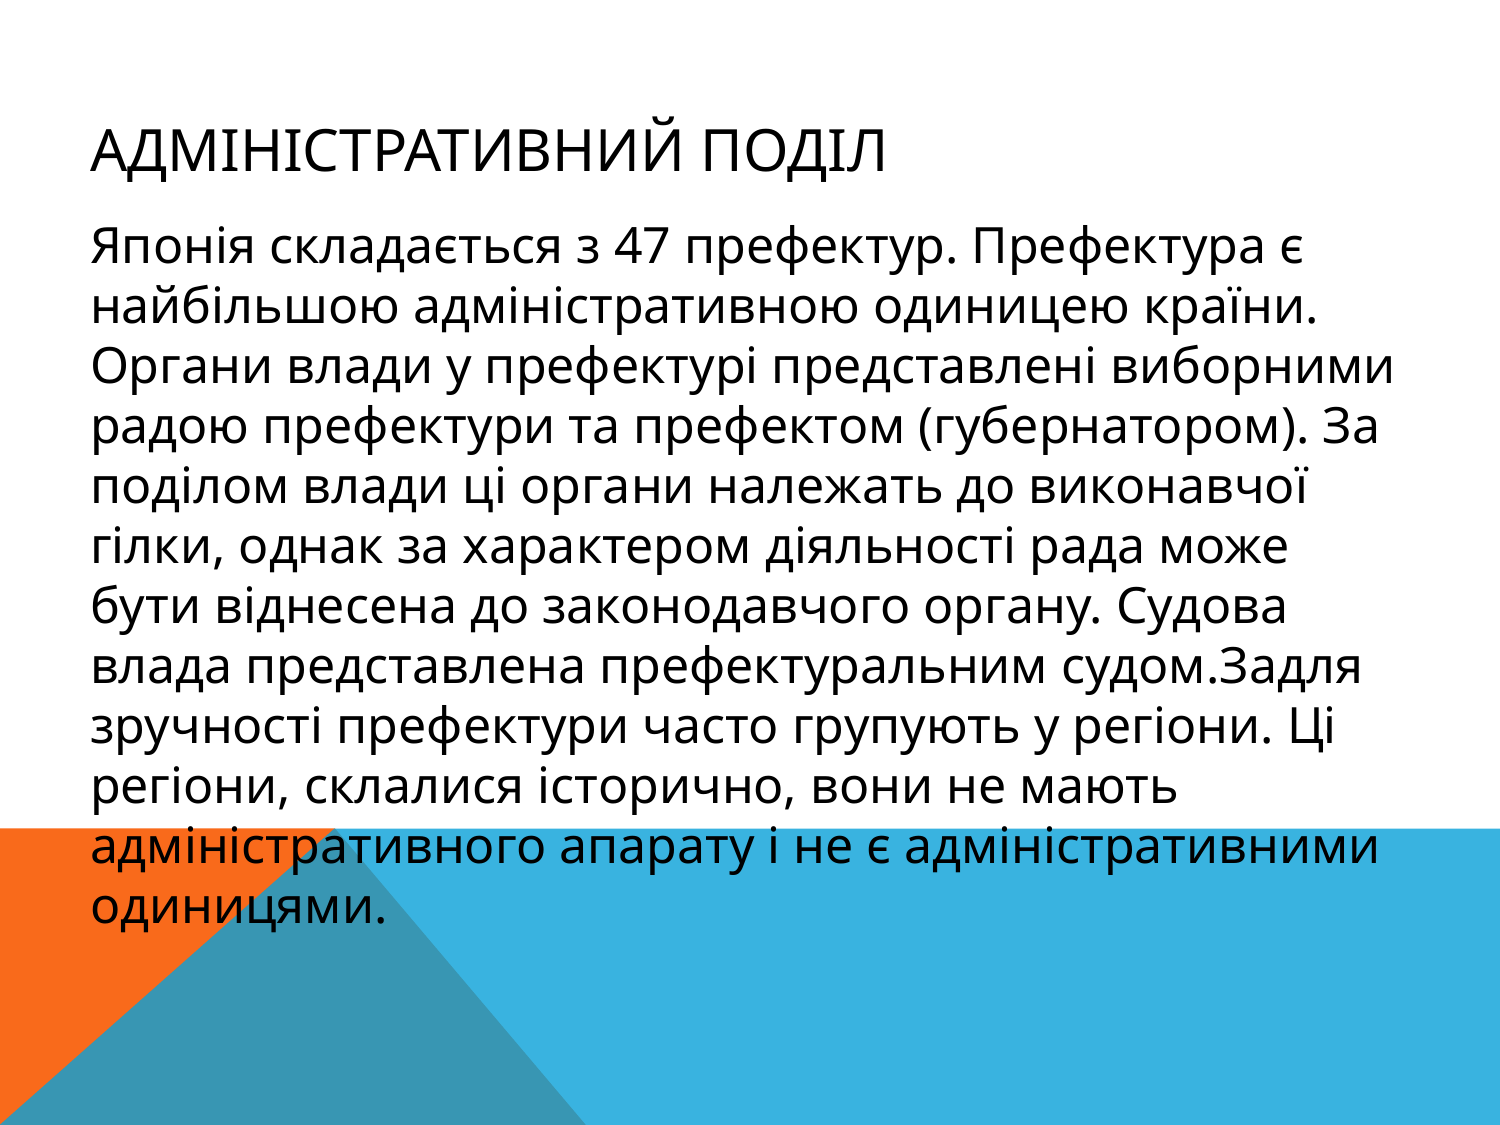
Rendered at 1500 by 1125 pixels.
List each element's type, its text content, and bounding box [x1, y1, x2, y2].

title Адміністративний поділ [75, 45, 1425, 198]
list Японія складається з 47 префектур. Префектура є найбільшою адміністративною одиницею країни. Органи влади у префектурі представлені виборними радою префектури та префектом (губернатором). За поділом влади ці органи належать до виконавчої гілки, однак за характером діяльності рада може бути віднесена до законодавчого органу. Судова влада представлена префектуральним судом.Задля зручності префектури часто групують у регіони. Ці регіони, склалися історично, вони не мають адміністративного апарату і не є адміністративними одиницями. [75, 198, 1425, 1078]
